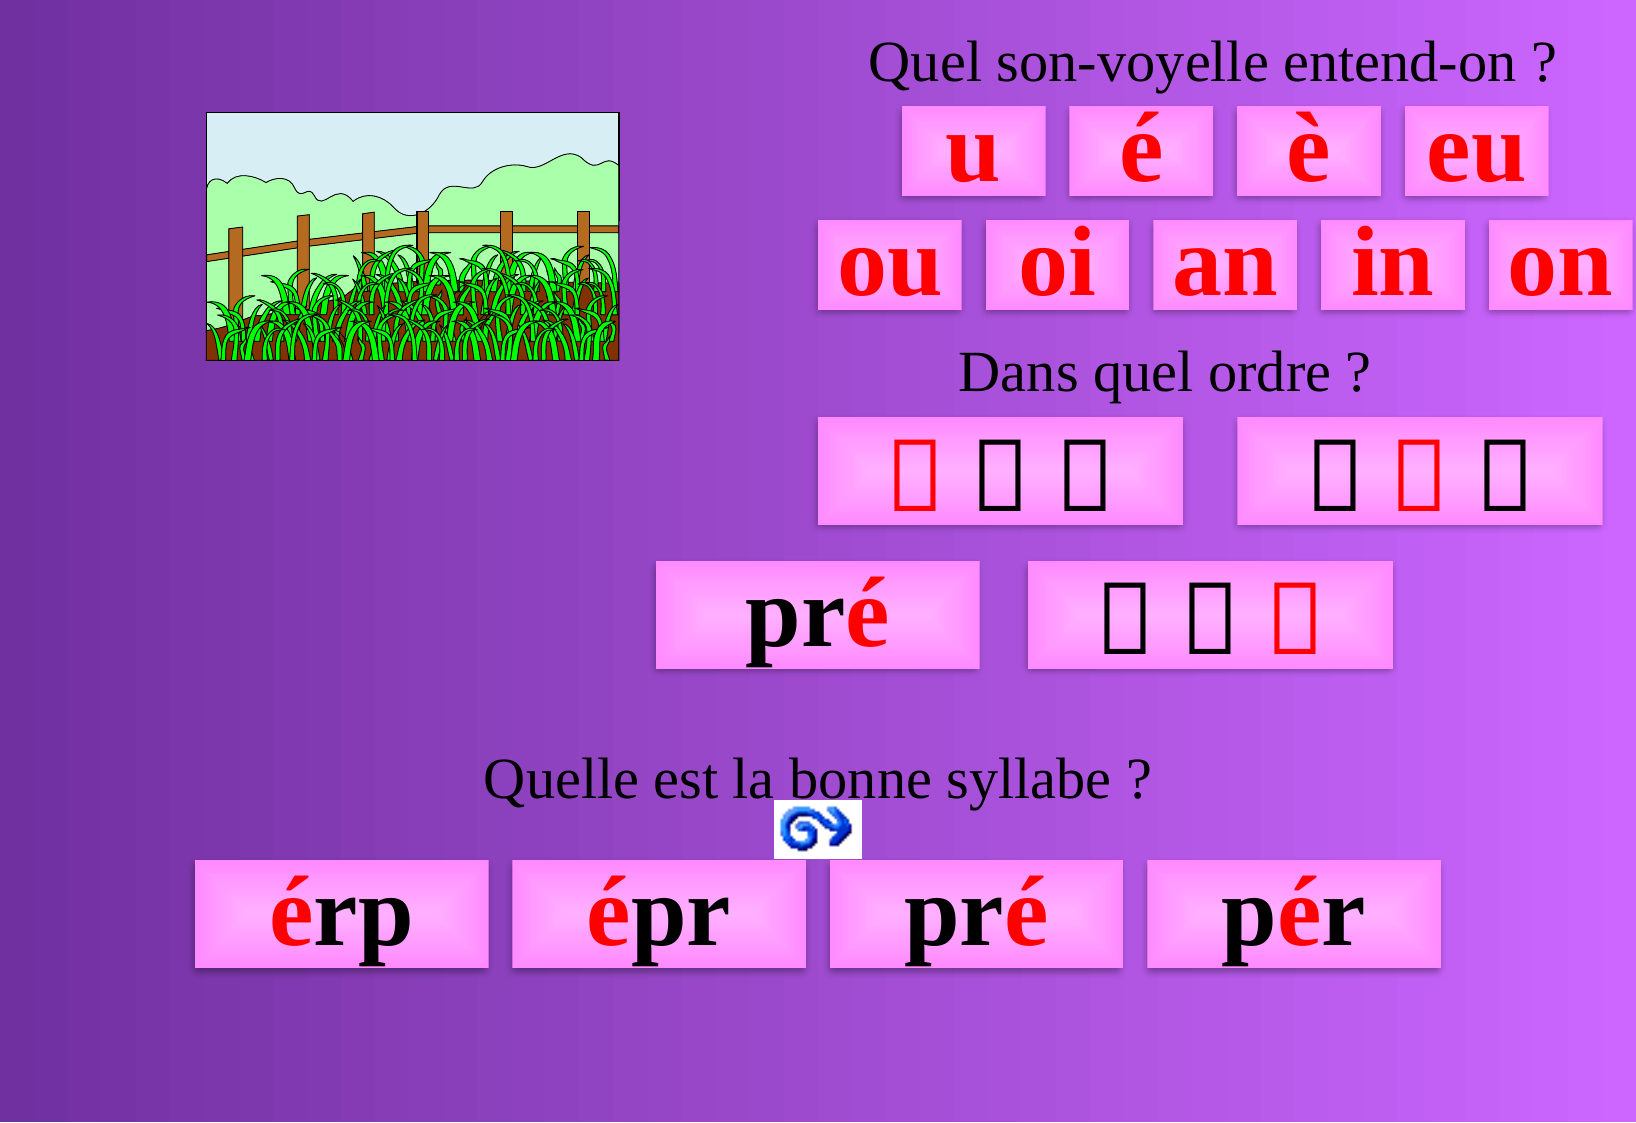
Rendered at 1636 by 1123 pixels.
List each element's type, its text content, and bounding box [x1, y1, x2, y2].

text_box u [901, 105, 1046, 196]
text_box Dans quel ordre ? [817, 325, 1513, 411]
text_box Quel son-voyelle entend-on ? [817, 16, 1609, 101]
text_box eu [1404, 105, 1549, 196]
text_box è [1237, 105, 1381, 196]
text_box [1067, 97, 1216, 204]
text_box [821, 858, 1126, 977]
picture [205, 111, 621, 362]
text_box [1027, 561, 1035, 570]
text_box pré [1115, 860, 1124, 869]
picture [774, 800, 862, 859]
text_box [0, 0, 1636, 1123]
text_box pré [656, 561, 980, 669]
text_box érp [195, 860, 489, 969]
text_box    [1237, 417, 1603, 526]
text_box [1025, 559, 1396, 678]
text_box on [1488, 219, 1633, 310]
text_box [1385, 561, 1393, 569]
text_box an [1153, 219, 1298, 310]
text_box    [817, 417, 1184, 526]
text_box in [1321, 219, 1465, 310]
text_box pér [1147, 860, 1441, 969]
text_box Quelle est la bonne syllabe ? [430, 732, 1206, 818]
text_box épr [512, 860, 806, 969]
text_box ou [817, 219, 962, 310]
text_box oi [985, 219, 1130, 310]
